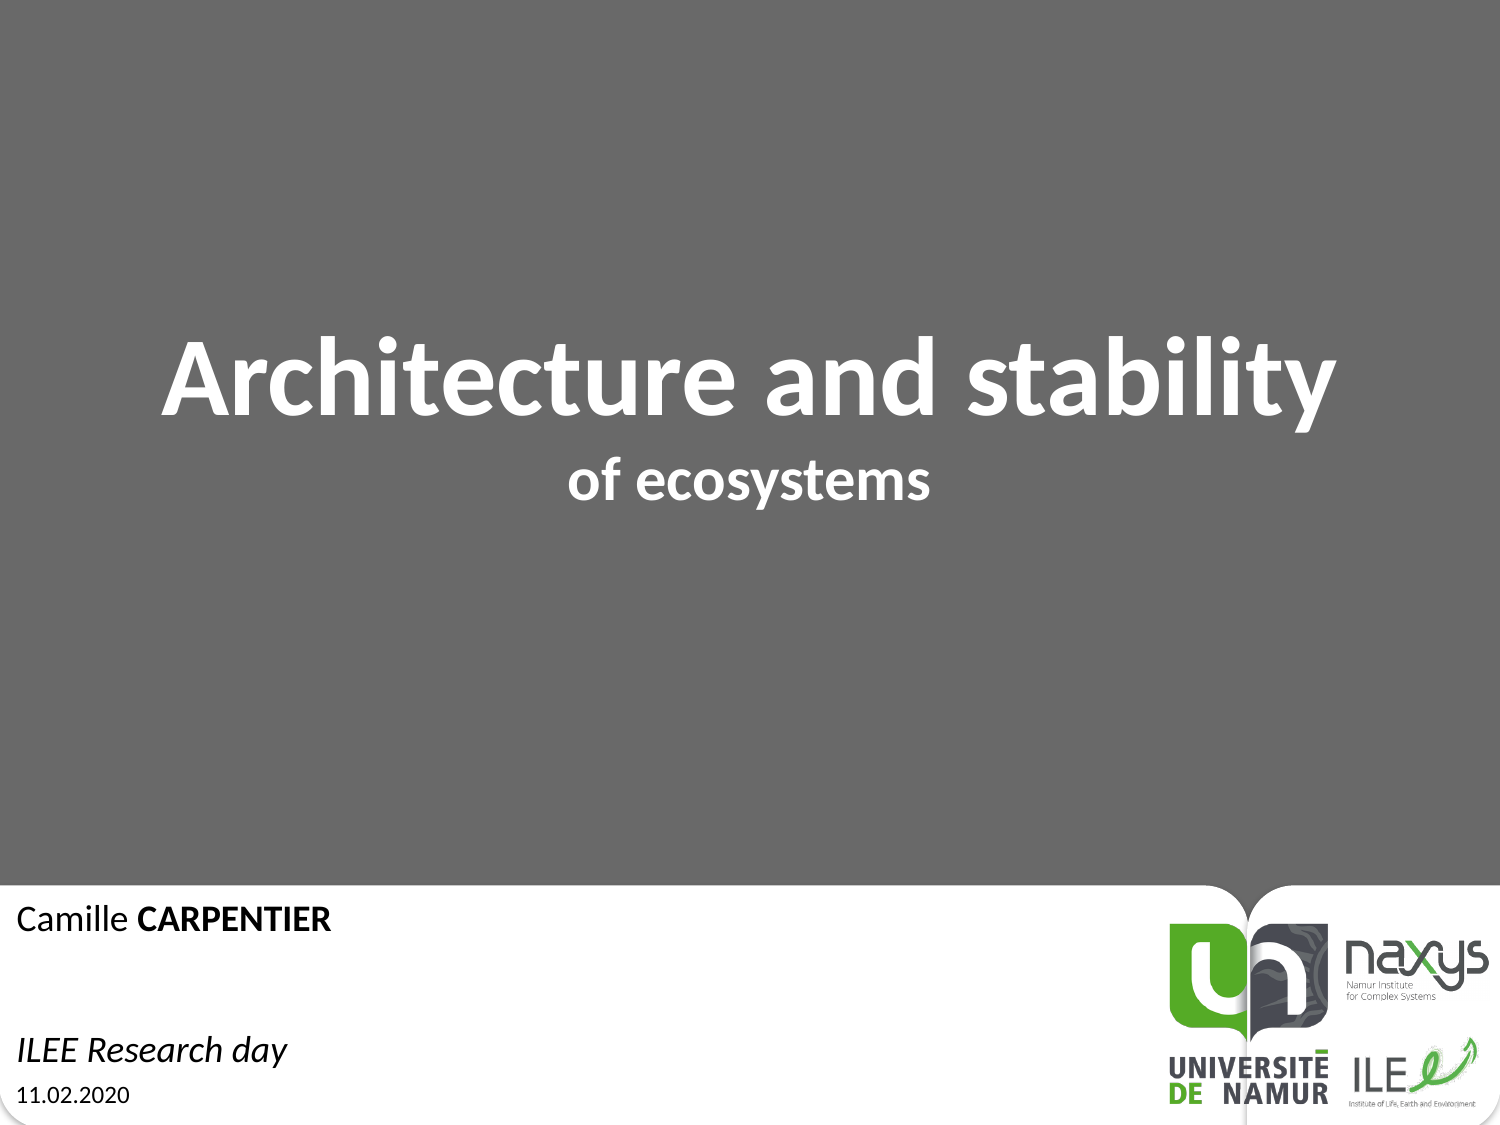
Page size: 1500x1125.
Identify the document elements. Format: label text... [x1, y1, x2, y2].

text_box Architecture and stability of ecosystems [0, 295, 1500, 521]
picture [1150, 905, 1490, 1123]
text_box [0, 885, 1500, 1125]
